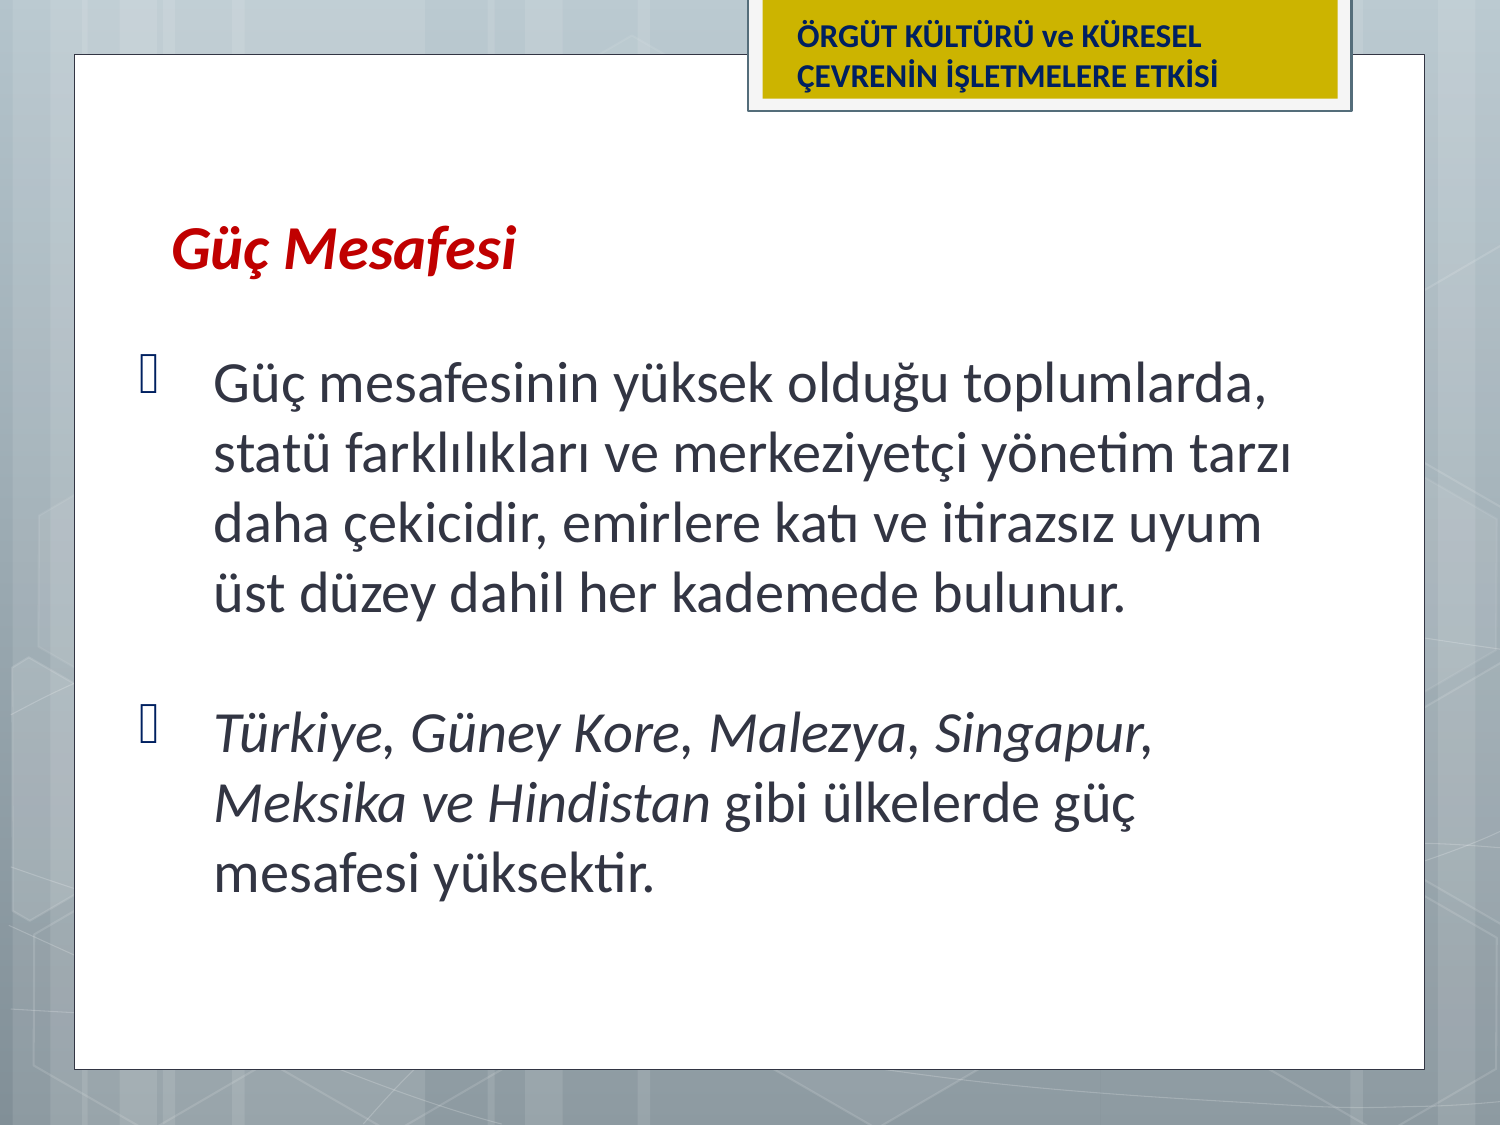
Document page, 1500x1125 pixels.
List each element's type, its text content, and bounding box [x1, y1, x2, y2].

text_box Güç mesafesinin yüksek olduğu toplumlarda, statü farklılıkları ve merkeziyetçi yönetim tarzı daha çekicidir, emirlere katı ve itirazsız uyum üst düzey dahil her kademede bulunur. Türkiye, Güney Kore, Malezya, Singapur, Meksika ve Hindistan gibi ülkelerde güç mesafesi yüksektir. [123, 267, 1329, 912]
text_box ÖRGÜT KÜLTÜRÜ ve KÜRESEL ÇEVRENİN İŞLETMELERE ETKİSİ [782, 6, 1353, 142]
text_box Güç Mesafesi [156, 161, 533, 267]
